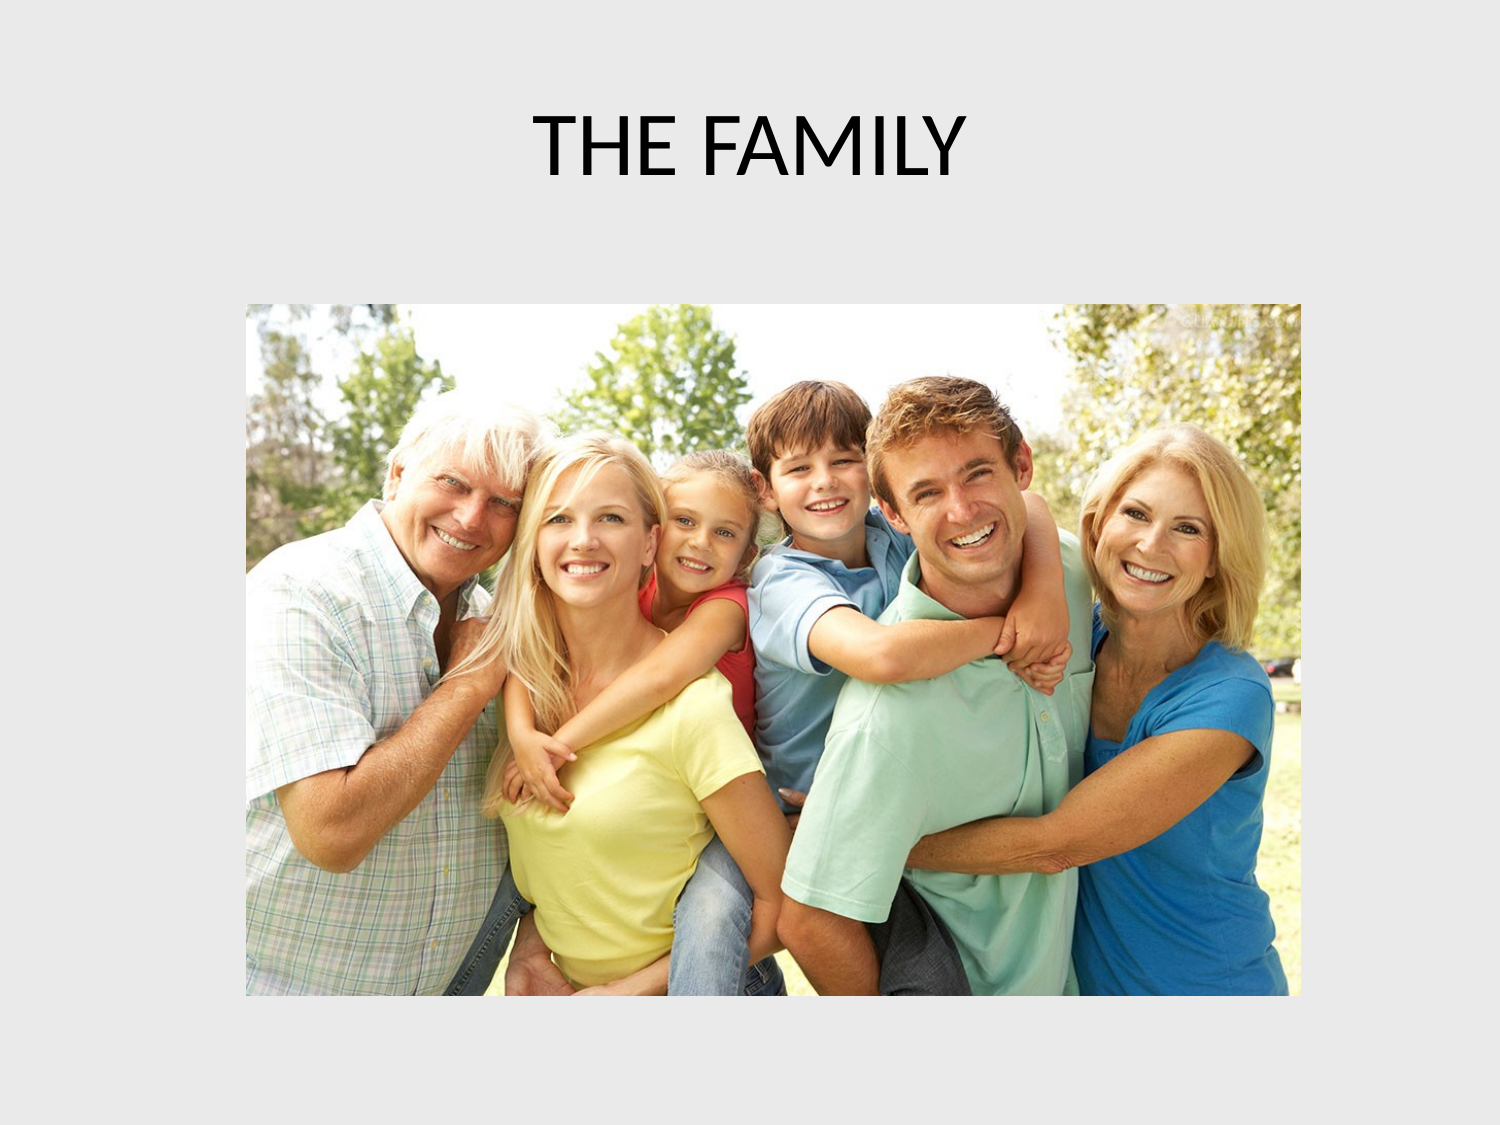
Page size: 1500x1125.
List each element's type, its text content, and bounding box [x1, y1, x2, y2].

title THE FAMILY [75, 45, 1425, 233]
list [245, 304, 1301, 997]
